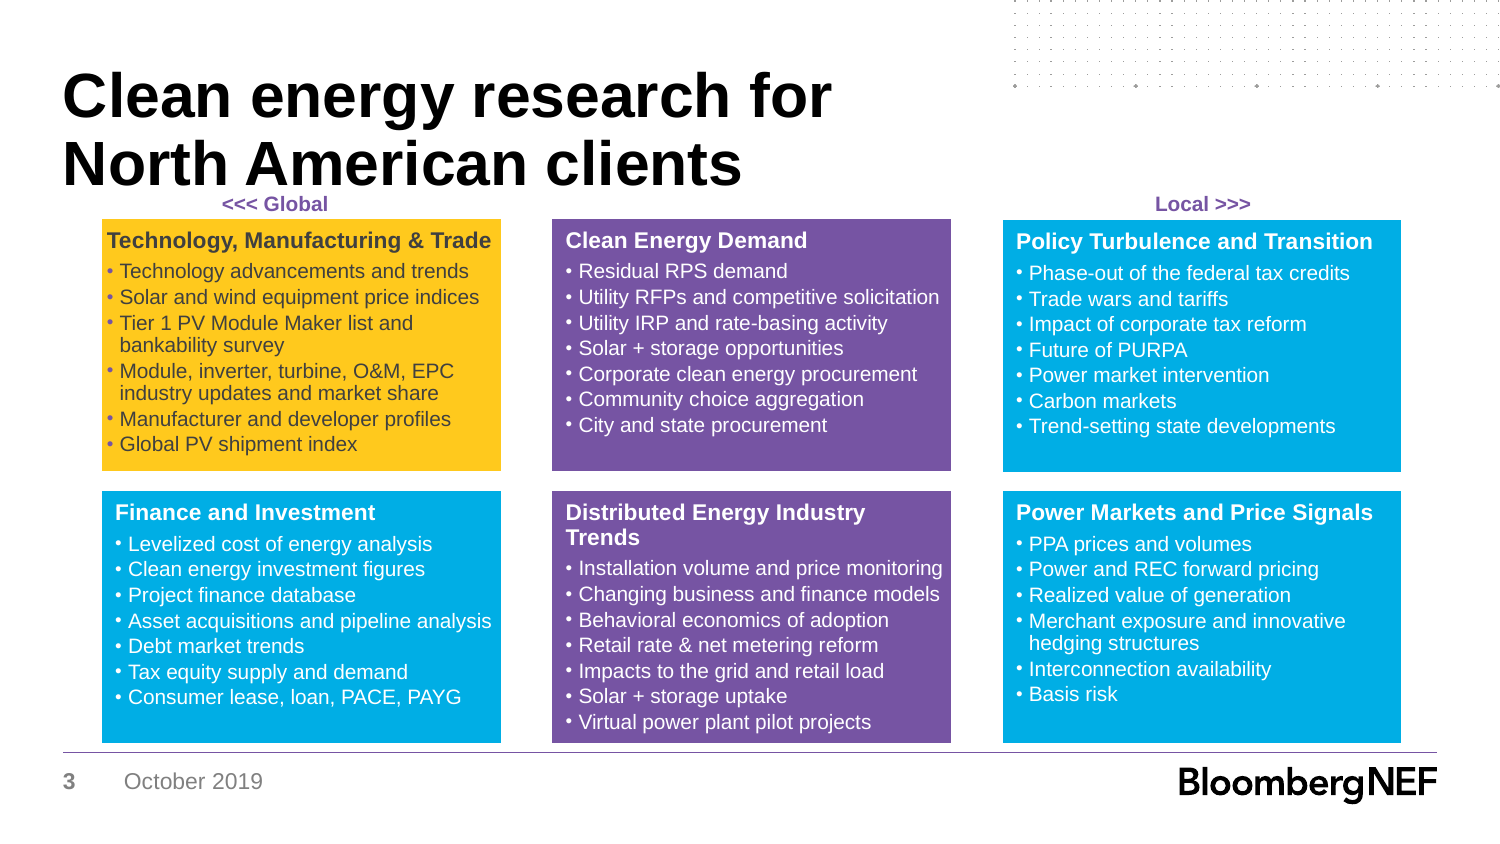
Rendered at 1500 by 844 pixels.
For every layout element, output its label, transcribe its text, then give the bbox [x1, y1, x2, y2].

table_header Local >>> [742, 187, 1273, 215]
title Clean energy research for North American clients [63, 63, 1113, 198]
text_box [99, 216, 1404, 746]
table_header <<< Global [212, 187, 742, 215]
